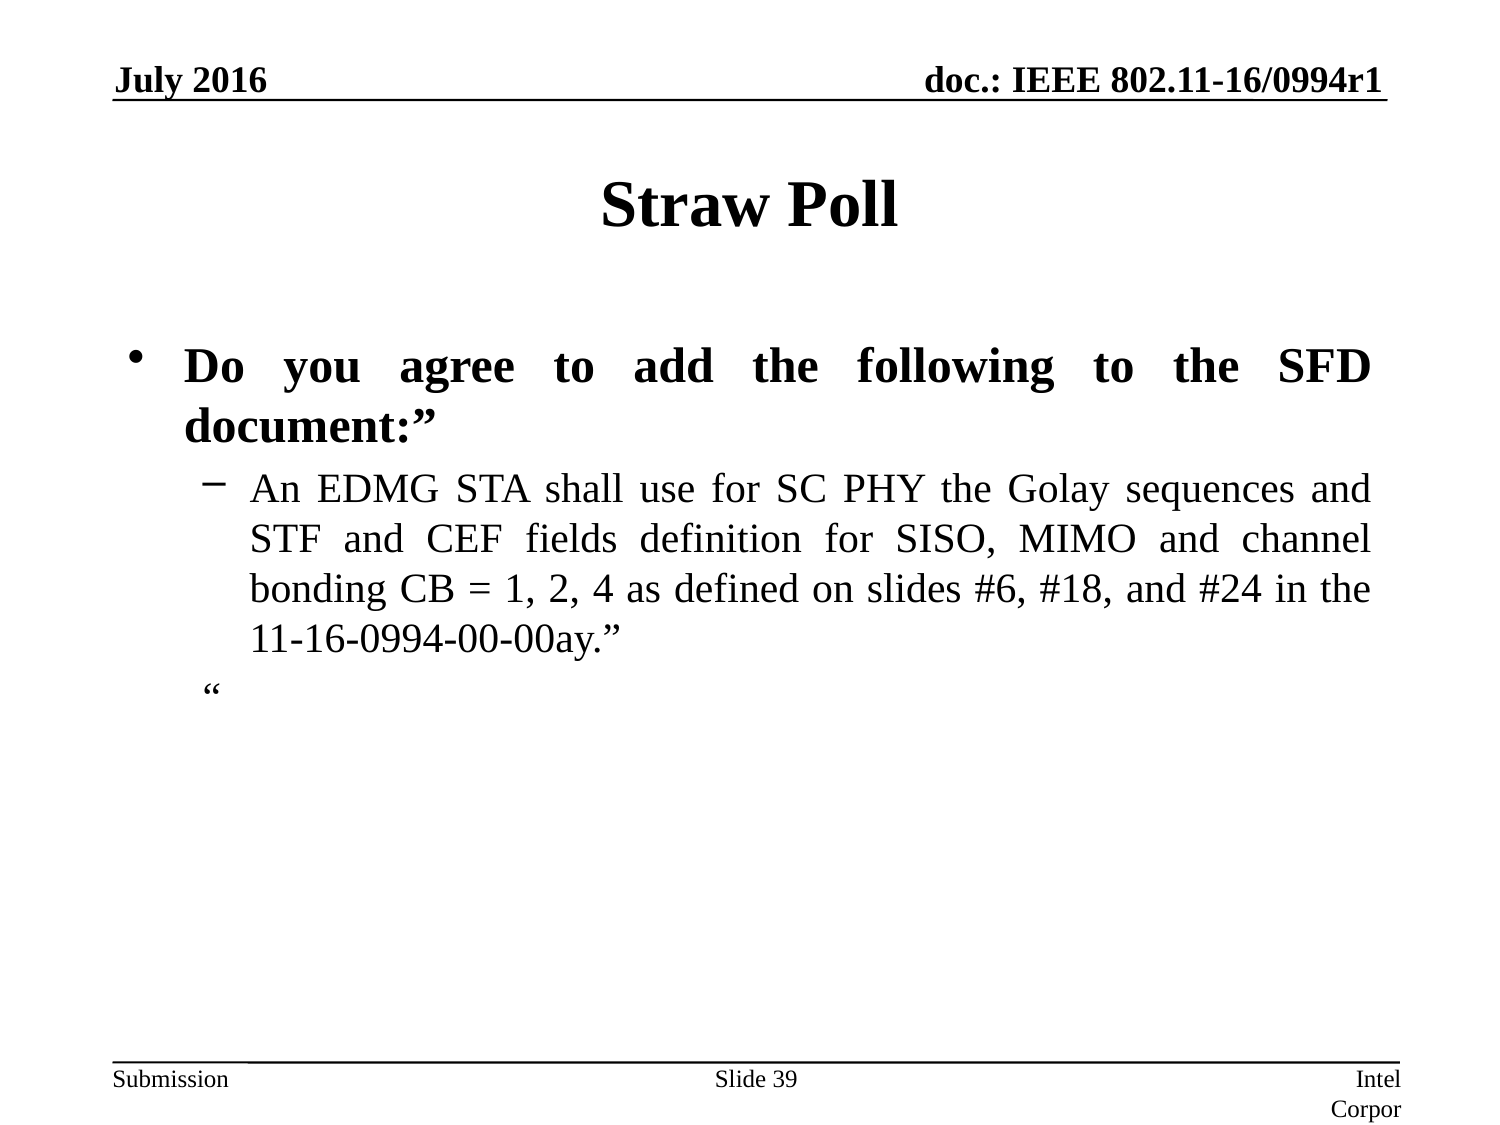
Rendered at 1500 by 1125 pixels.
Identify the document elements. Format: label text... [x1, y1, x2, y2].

list Do you agree to add the following to the SFD document:” An EDMG STA shall use for SC PHY the Golay sequences and STF and CEF fields definition for SISO, MIMO and channel bonding CB = 1, 2, 4 as defined on slides #6, #18, and #24 in the 11-16-0994-00-00ay.” “ [112, 324, 1388, 1000]
title Straw Poll [112, 112, 1388, 288]
slide_number Slide 39 [712, 1062, 800, 1093]
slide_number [114, 54, 316, 100]
footer Intel Corporation [1325, 1062, 1402, 1093]
